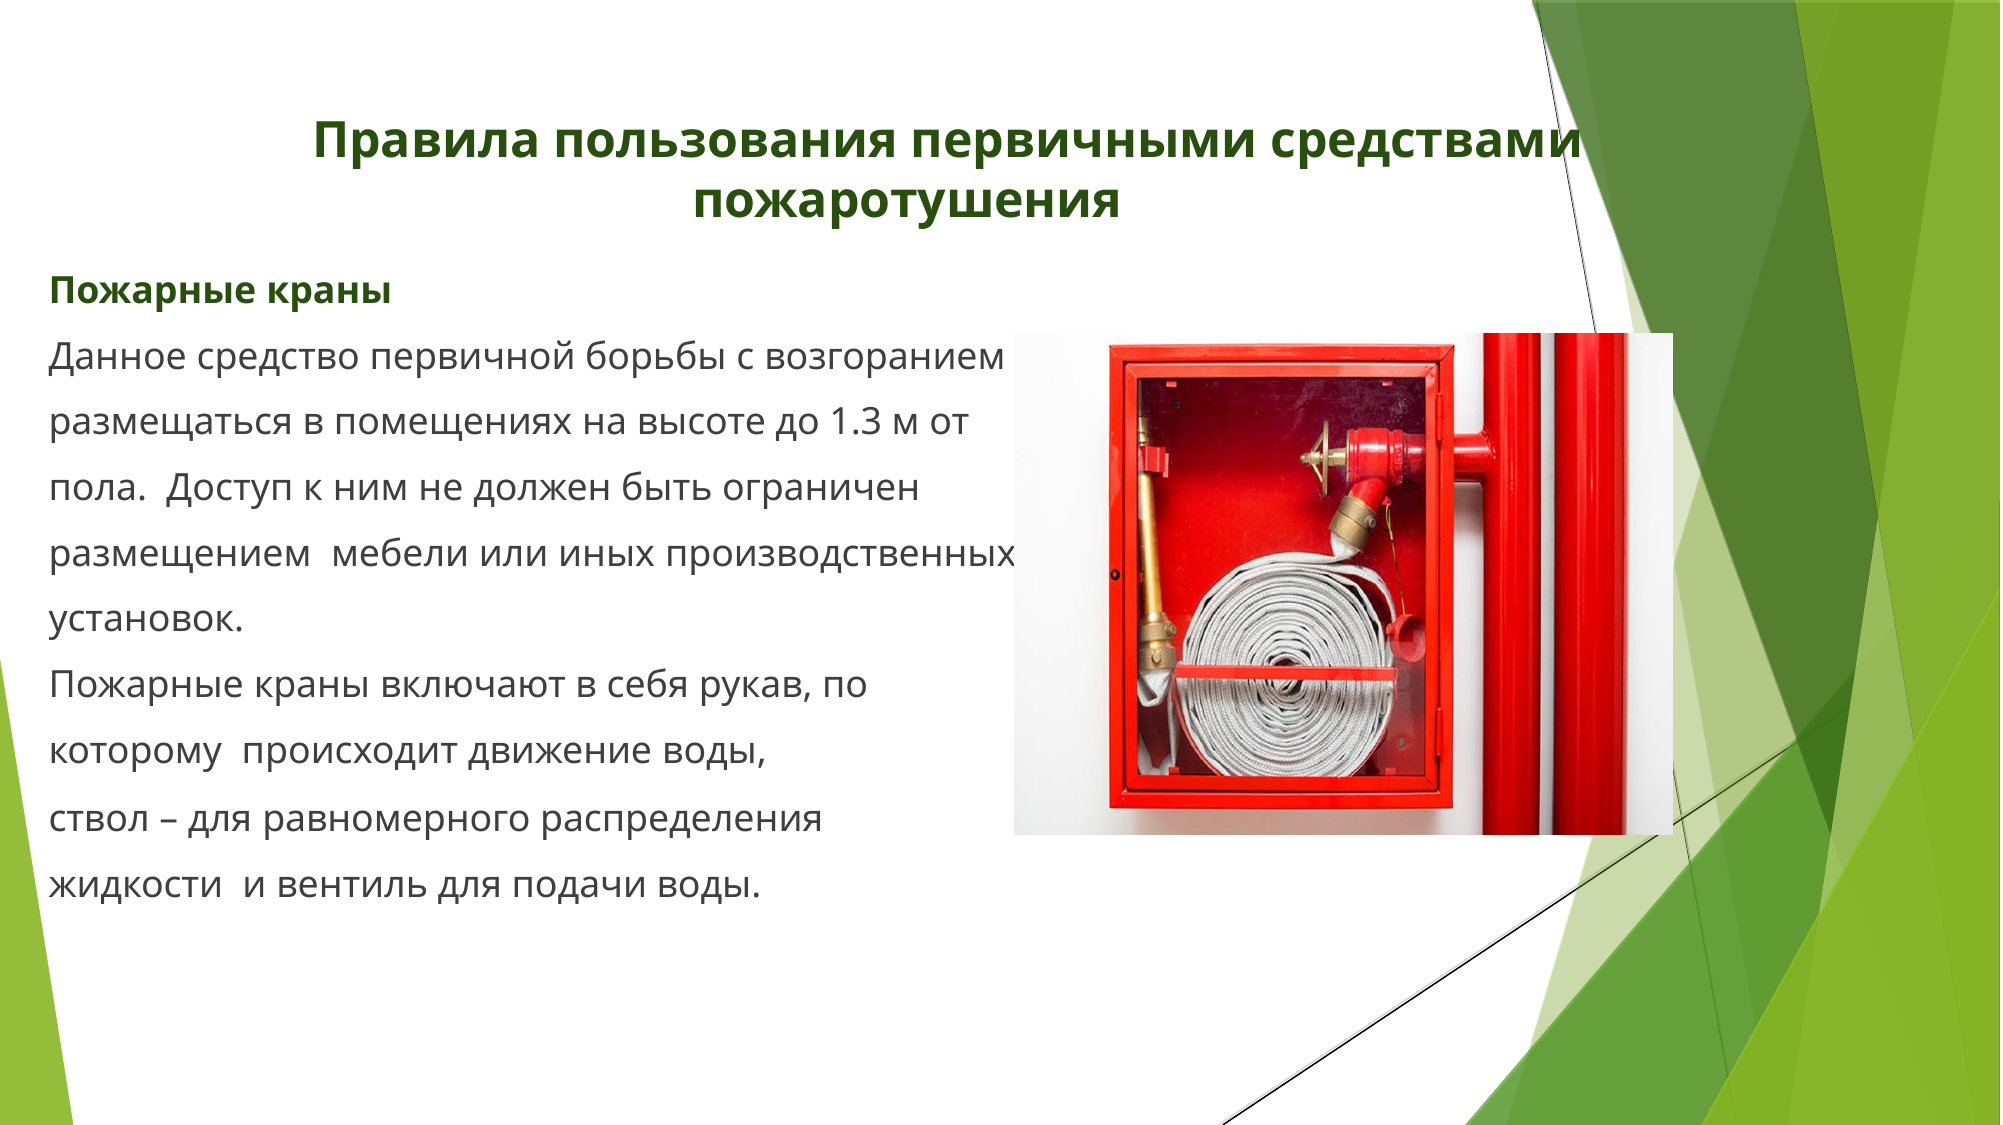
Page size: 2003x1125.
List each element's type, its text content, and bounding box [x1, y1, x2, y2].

text_box Пожарные краны Данное средство первичной борьбы с возгоранием размещаться в помещениях на высоте до 1.3 м от пола. Доступ к ним не должен быть ограничен размещением мебели или иных производственных установок. Пожарные краны включают в себя рукав, по которому происходит движение воды, ствол – для равномерного распределения жидкости и вентиль для подачи воды. [46, 243, 1029, 905]
picture [1014, 333, 1673, 835]
title Правила пользования первичными средствами пожаротушения [310, 105, 1693, 296]
